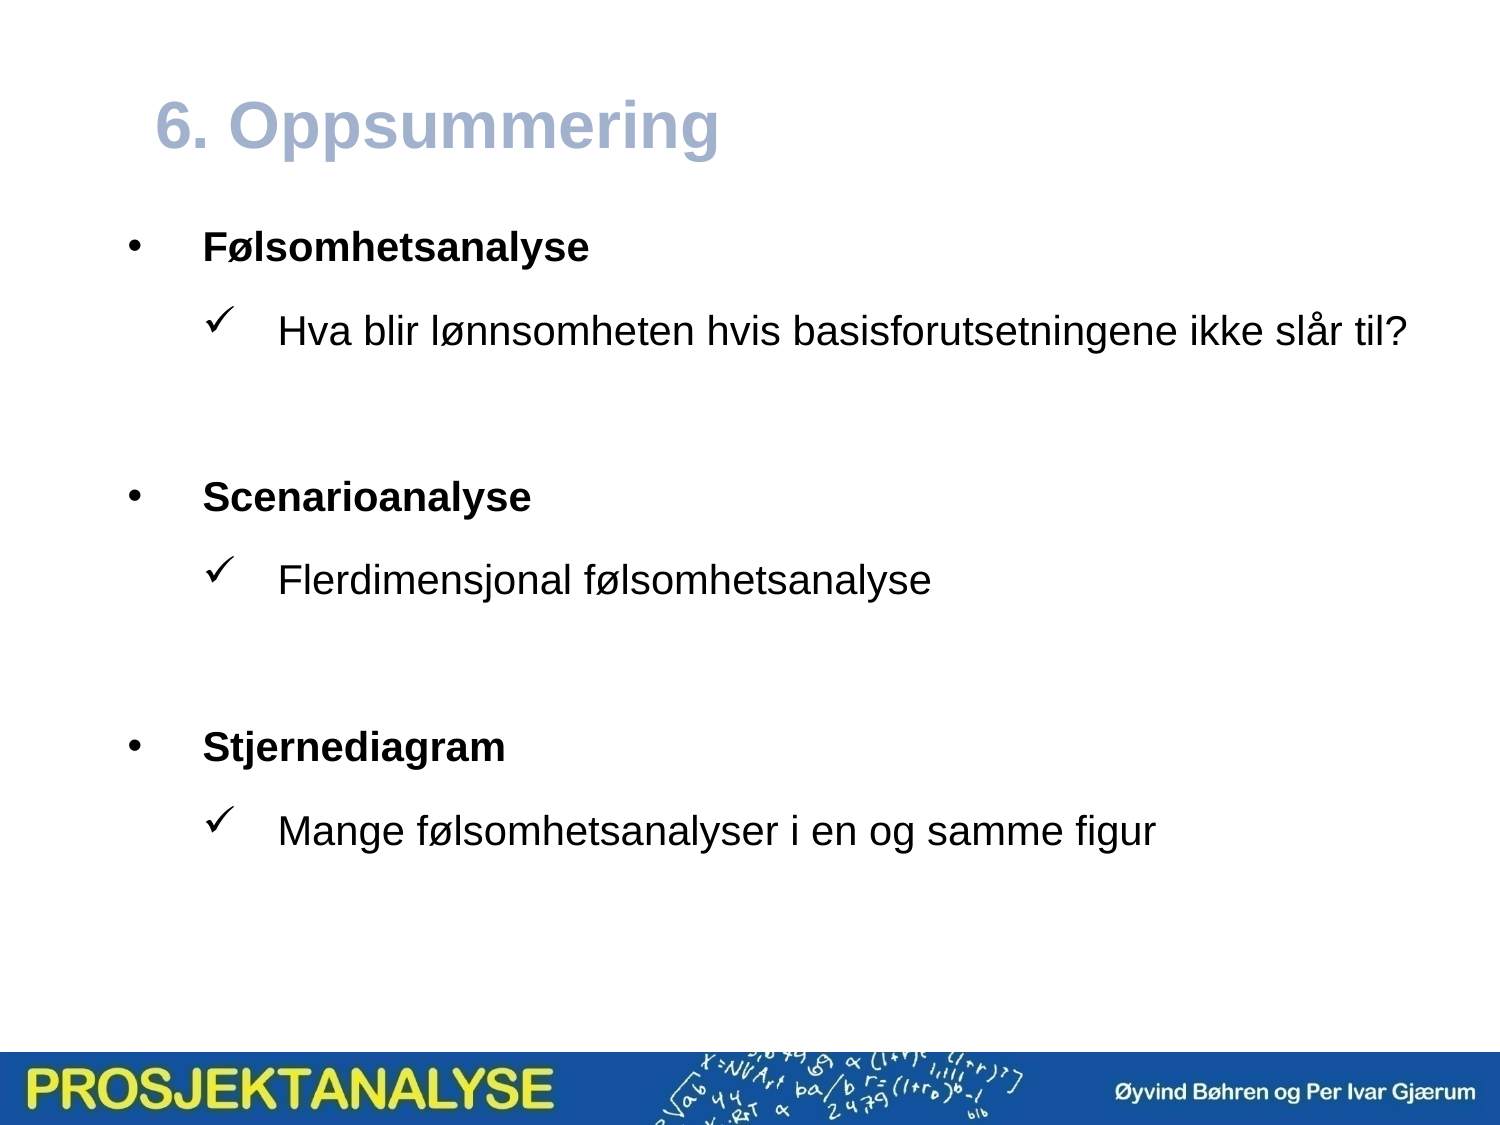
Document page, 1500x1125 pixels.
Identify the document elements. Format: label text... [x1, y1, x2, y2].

text_box Følsomhetsanalyse Hva blir lønnsomheten hvis basisforutsetningene ikke slår til? Scenarioanalyse Flerdimensjonal følsomhetsanalyse Stjernediagram Mange følsomhetsanalyser i en og samme figur [112, 187, 1463, 988]
picture [0, 1052, 1500, 1125]
text_box 6. Oppsummering [140, 74, 737, 170]
